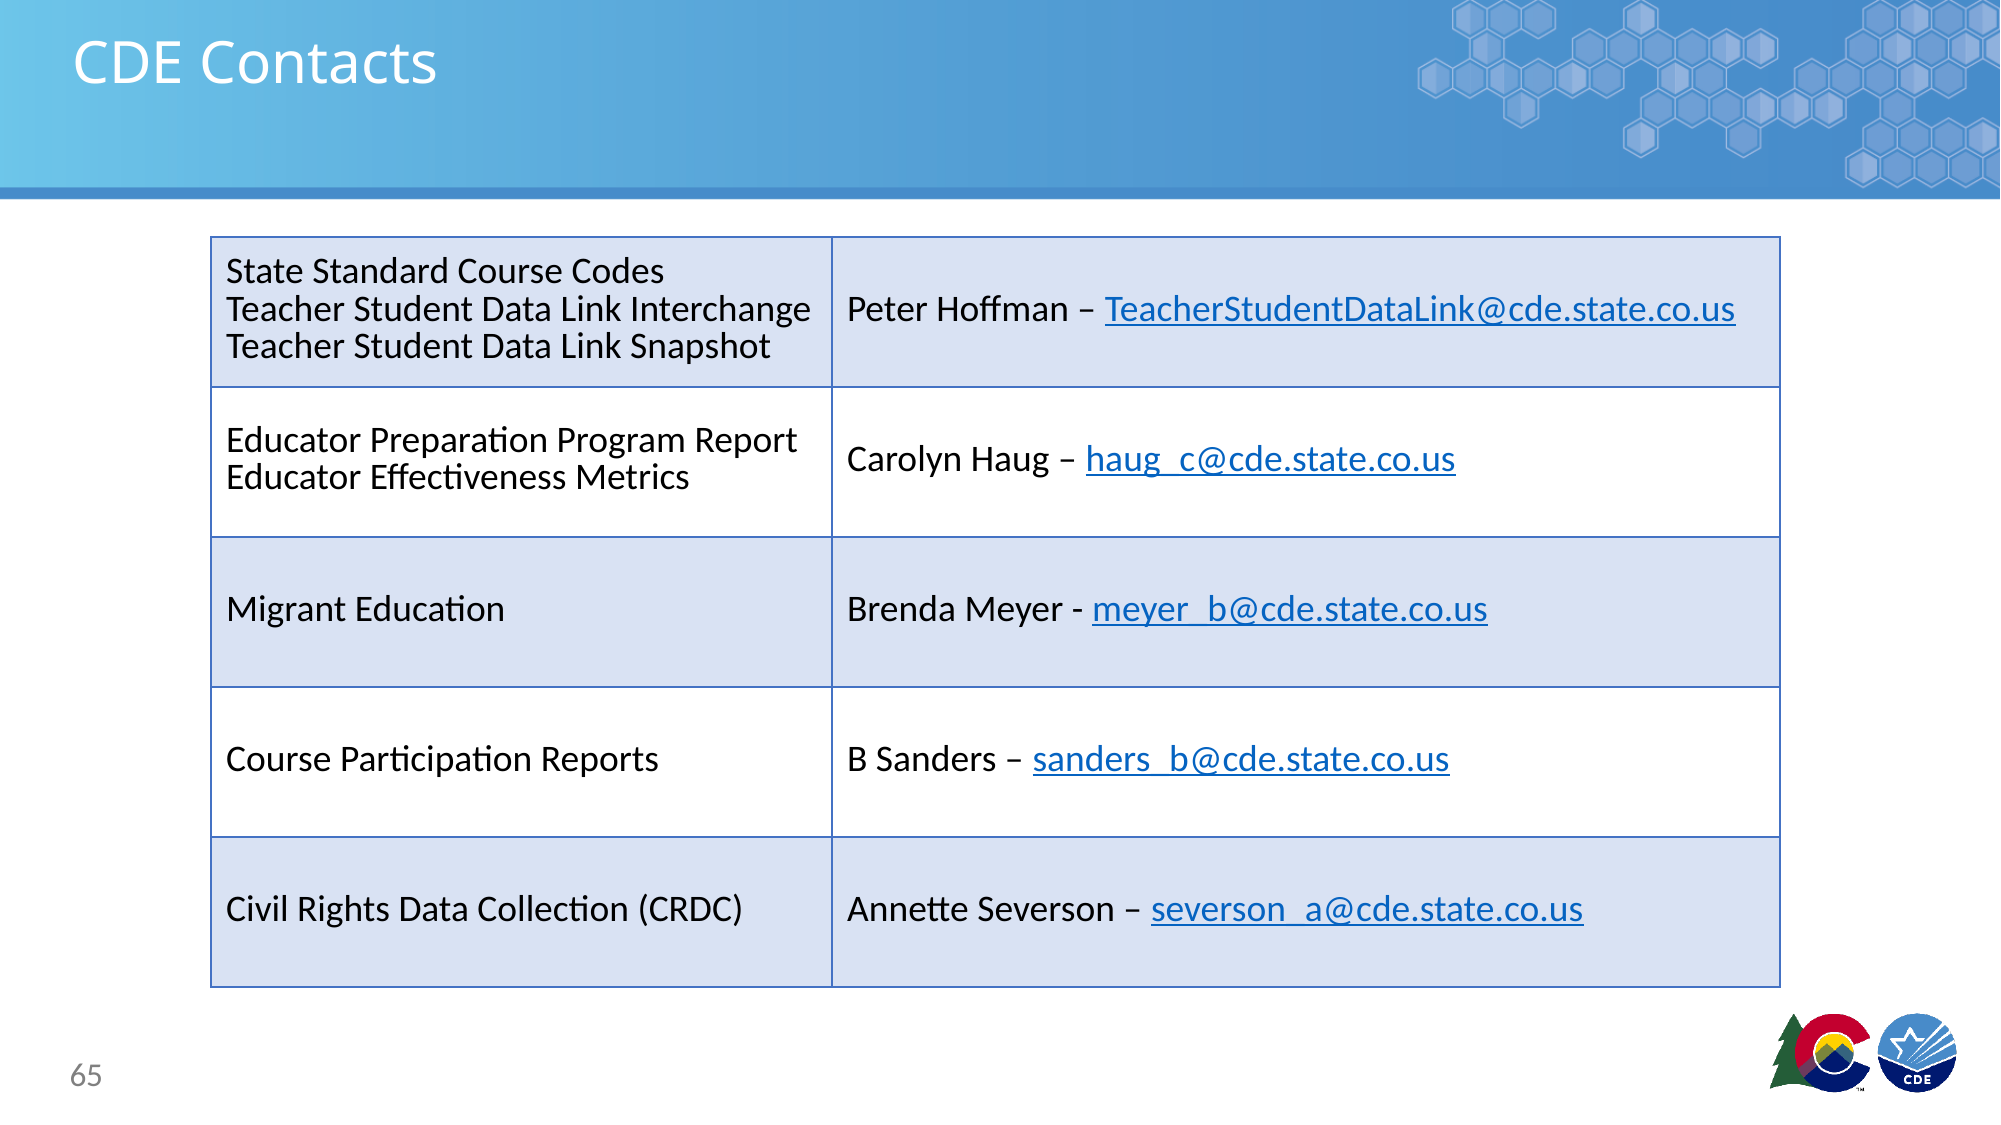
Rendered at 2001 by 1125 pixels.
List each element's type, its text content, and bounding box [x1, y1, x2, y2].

table_cell B Sanders – sanders_b@cde.state.co.us [833, 688, 1779, 836]
table_header Peter Hoffman – TeacherStudentDataLink@cde.state.co.us [833, 238, 1779, 386]
picture [1768, 1012, 1957, 1093]
slide_number 65 [54, 1042, 505, 1103]
table_cell Annette Severson – severson_a@cde.state.co.us [833, 838, 1779, 986]
table_cell Educator Preparation Program Report Educator Effectiveness Metrics [212, 388, 831, 536]
table_cell Brenda Meyer - meyer_b@cde.state.co.us [833, 538, 1779, 686]
table_cell Migrant Education [212, 538, 831, 686]
picture [0, 0, 2000, 200]
table_header State Standard Course Codes Teacher Student Data Link Interchange Teacher Student Data Link Snapshot [212, 238, 831, 386]
title CDE Contacts [72, 33, 1396, 182]
table_cell Civil Rights Data Collection (CRDC) [212, 838, 831, 986]
table_cell Carolyn Haug – haug_c@cde.state.co.us [833, 388, 1779, 536]
table_cell Course Participation Reports [212, 688, 831, 836]
